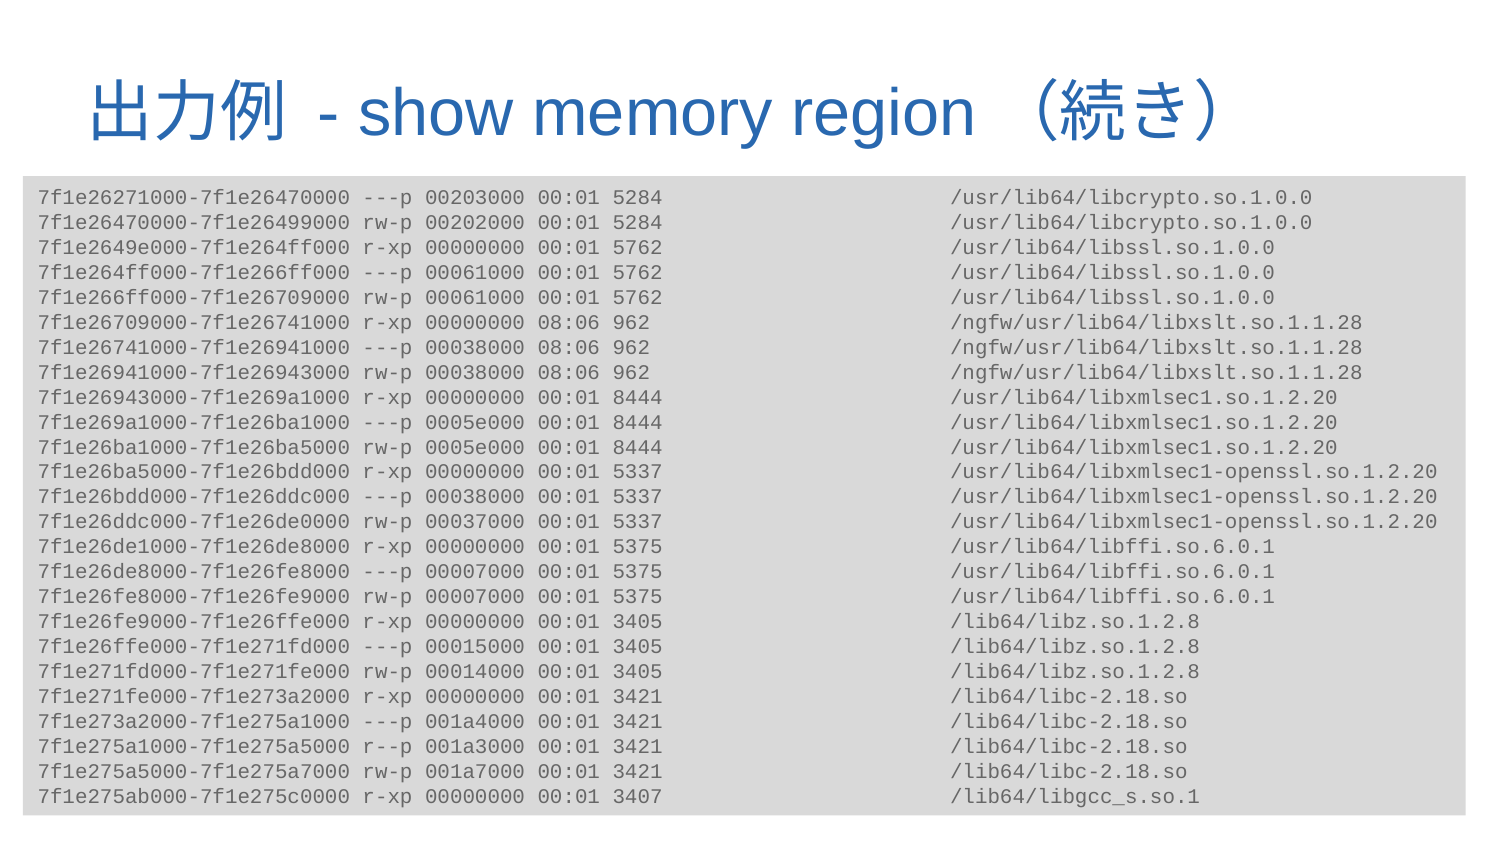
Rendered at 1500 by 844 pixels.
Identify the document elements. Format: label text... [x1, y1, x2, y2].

text_box 7f1e26271000-7f1e26470000 ---p 00203000 00:01 5284 /usr/lib64/libcrypto.so.1.0.0 7f1e26470000-7f1e26499000 rw-p 00202000 00:01 5284 /usr/lib64/libcrypto.so.1.0.0 7f1e2649e000-7f1e264ff000 r-xp 00000000 00:01 5762 /usr/lib64/libssl.so.1.0.0 7f1e264ff000-7f1e266ff000 ---p 00061000 00:01 5762 /usr/lib64/libssl.so.1.0.0 7f1e266ff000-7f1e26709000 rw-p 00061000 00:01 5762 /usr/lib64/libssl.so.1.0.0 7f1e26709000-7f1e26741000 r-xp 00000000 08:06 962 /ngfw/usr/lib64/libxslt.so.1.1.28 7f1e26741000-7f1e26941000 ---p 00038000 08:06 962 /ngfw/usr/lib64/libxslt.so.1.1.28 7f1e26941000-7f1e26943000 rw-p 00038000 08:06 962 /ngfw/usr/lib64/libxslt.so.1.1.28 7f1e26943000-7f1e269a1000 r-xp 00000000 00:01 8444 /usr/lib64/libxmlsec1.so.1.2.20 7f1e269a1000-7f1e26ba1000 ---p 0005e000 00:01 8444 /usr/lib64/libxmlsec1.so.1.2.20 7f1e26ba1000-7f1e26ba5000 rw-p 0005e000 00:01 8444 /usr/lib64/libxmlsec1.so.1.2.20 7f1e26ba5000-7f1e26bdd000 r-xp 00000000 00:01 5337 /usr/lib64/libxmlsec1-openssl.so.1.2.20 7f1e26bdd000-7f1e26ddc000 ---p 00038000 00:01 5337 /usr/lib64/libxmlsec1-openssl.so.1.2.20 7f1e26ddc000-7f1e26de0000 rw-p 00037000 00:01 5337 /usr/lib64/libxmlsec1-openssl.so.1.2.20 7f1e26de1000-7f1e26de8000 r-xp 00000000 00:01 5375 /usr/lib64/libffi.so.6.0.1 7f1e26de8000-7f1e26fe8000 ---p 00007000 00:01 5375 /usr/lib64/libffi.so.6.0.1 7f1e26fe8000-7f1e26fe9000 rw-p 00007000 00:01 5375 /usr/lib64/libffi.so.6.0.1 7f1e26fe9000-7f1e26ffe000 r-xp 00000000 00:01 3405 /lib64/libz.so.1.2.8 7f1e26ffe000-7f1e271fd000 ---p 00015000 00:01 3405 /lib64/libz.so.1.2.8 7f1e271fd000-7f1e271fe000 rw-p 00014000 00:01 3405 /lib64/libz.so.1.2.8 7f1e271fe000-7f1e273a2000 r-xp 00000000 00:01 3421 /lib64/libc-2.18.so 7f1e273a2000-7f1e275a1000 ---p 001a4000 00:01 3421 /lib64/libc-2.18.so 7f1e275a1000-7f1e275a5000 r--p 001a3000 00:01 3421 /lib64/libc-2.18.so 7f1e275a5000-7f1e275a7000 rw-p 001a7000 00:01 3421 /lib64/libc-2.18.so 7f1e275ab000-7f1e275c0000 r-xp 00000000 00:01 3407 /lib64/libgcc_s.so.1 [22, 176, 1466, 816]
title 出力例 - show memory region（続き） [71, 55, 1441, 176]
